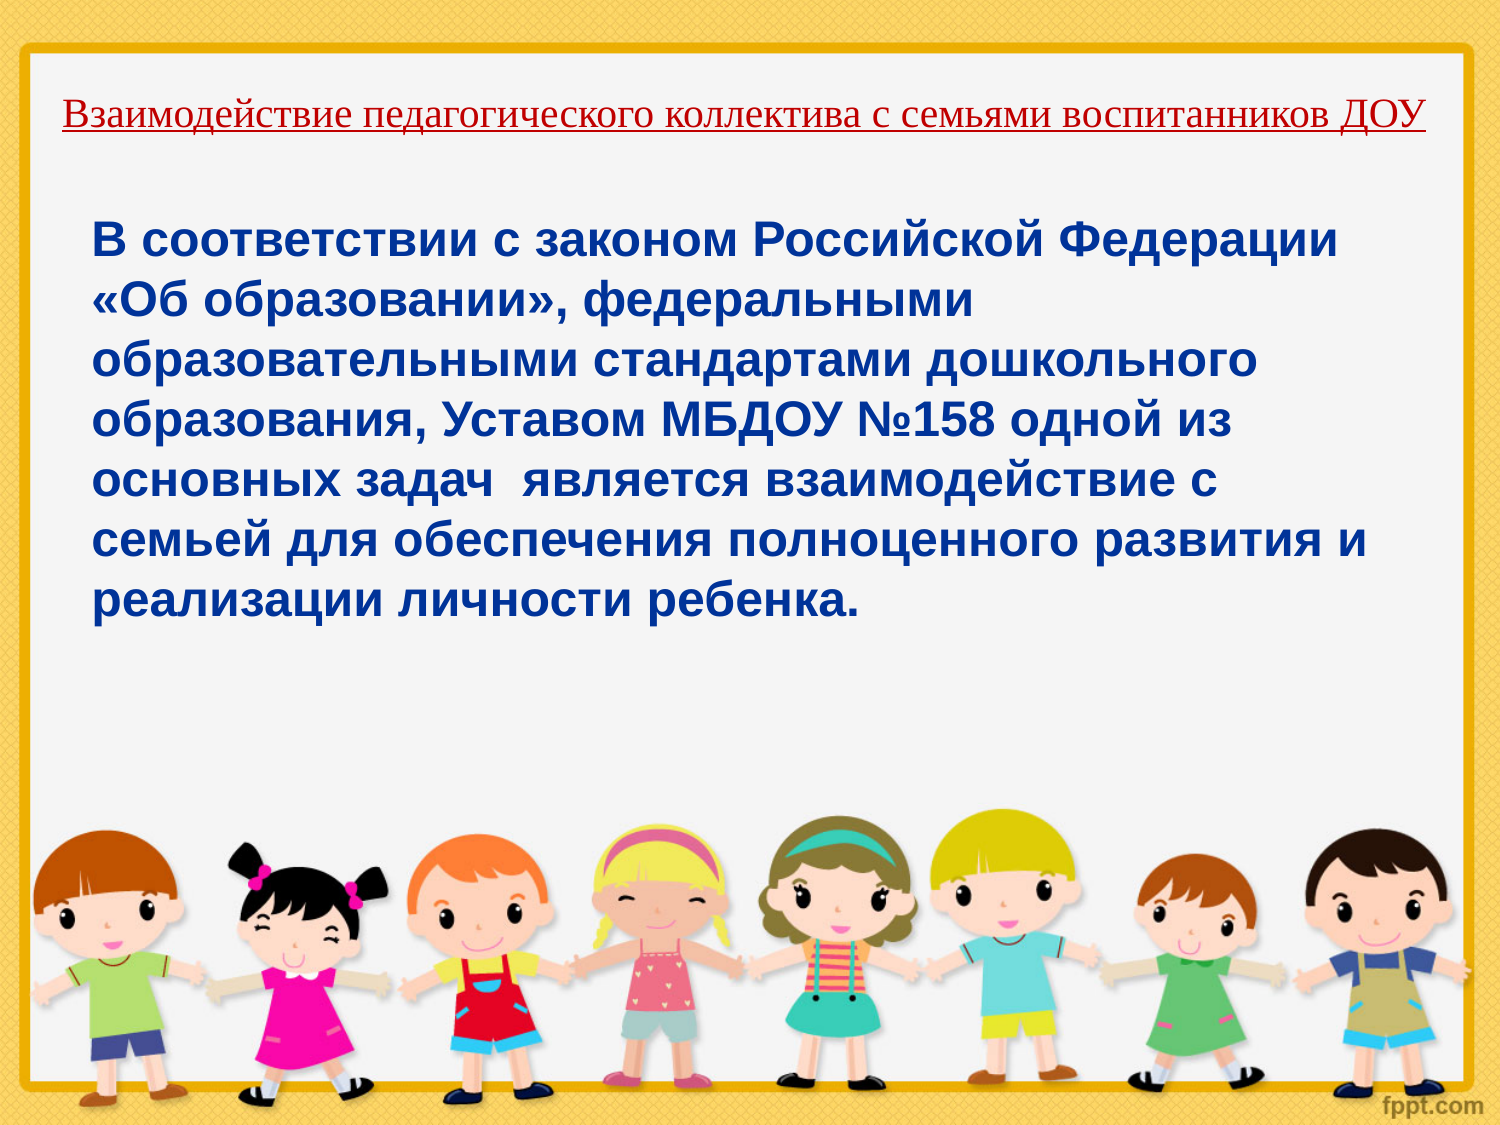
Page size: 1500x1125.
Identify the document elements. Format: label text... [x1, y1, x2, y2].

text_box Взаимодействие педагогического коллектива с семьями воспитанников ДОУ [29, 78, 1459, 143]
text_box В соответствии с законом Российской Федерации «Об образовании», федеральными образовательными стандартами дошкольного образования, Уставом МБДОУ №158 одной из основных задач является взаимодействие с семьей для обеспечения полноценного развития и реализации личности ребенка. [76, 198, 1412, 634]
picture [0, 0, 1500, 1125]
